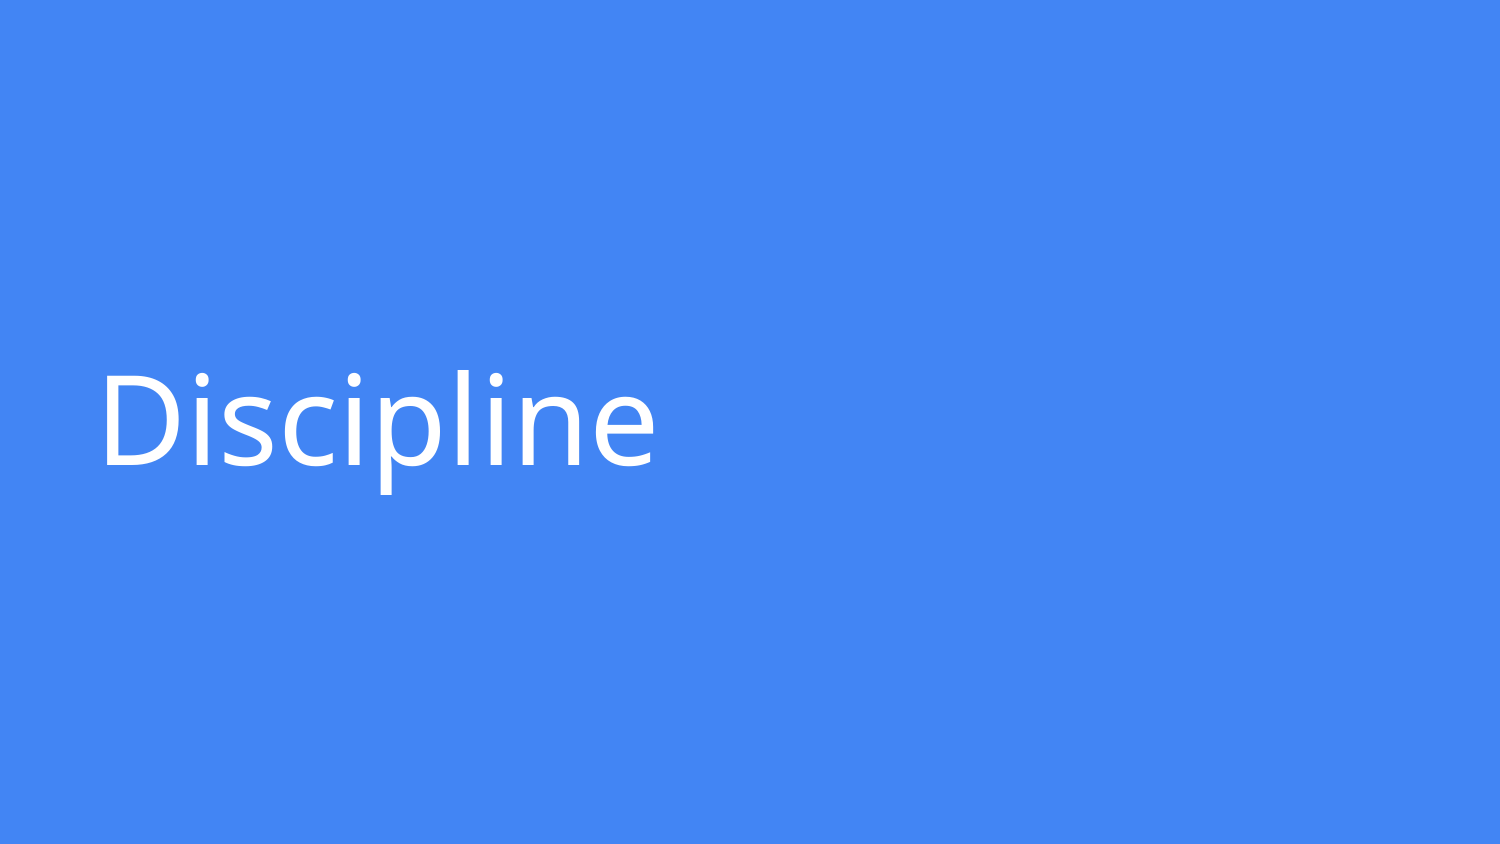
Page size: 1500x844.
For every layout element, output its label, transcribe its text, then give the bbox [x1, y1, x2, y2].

title Discipline [80, 80, 1102, 752]
